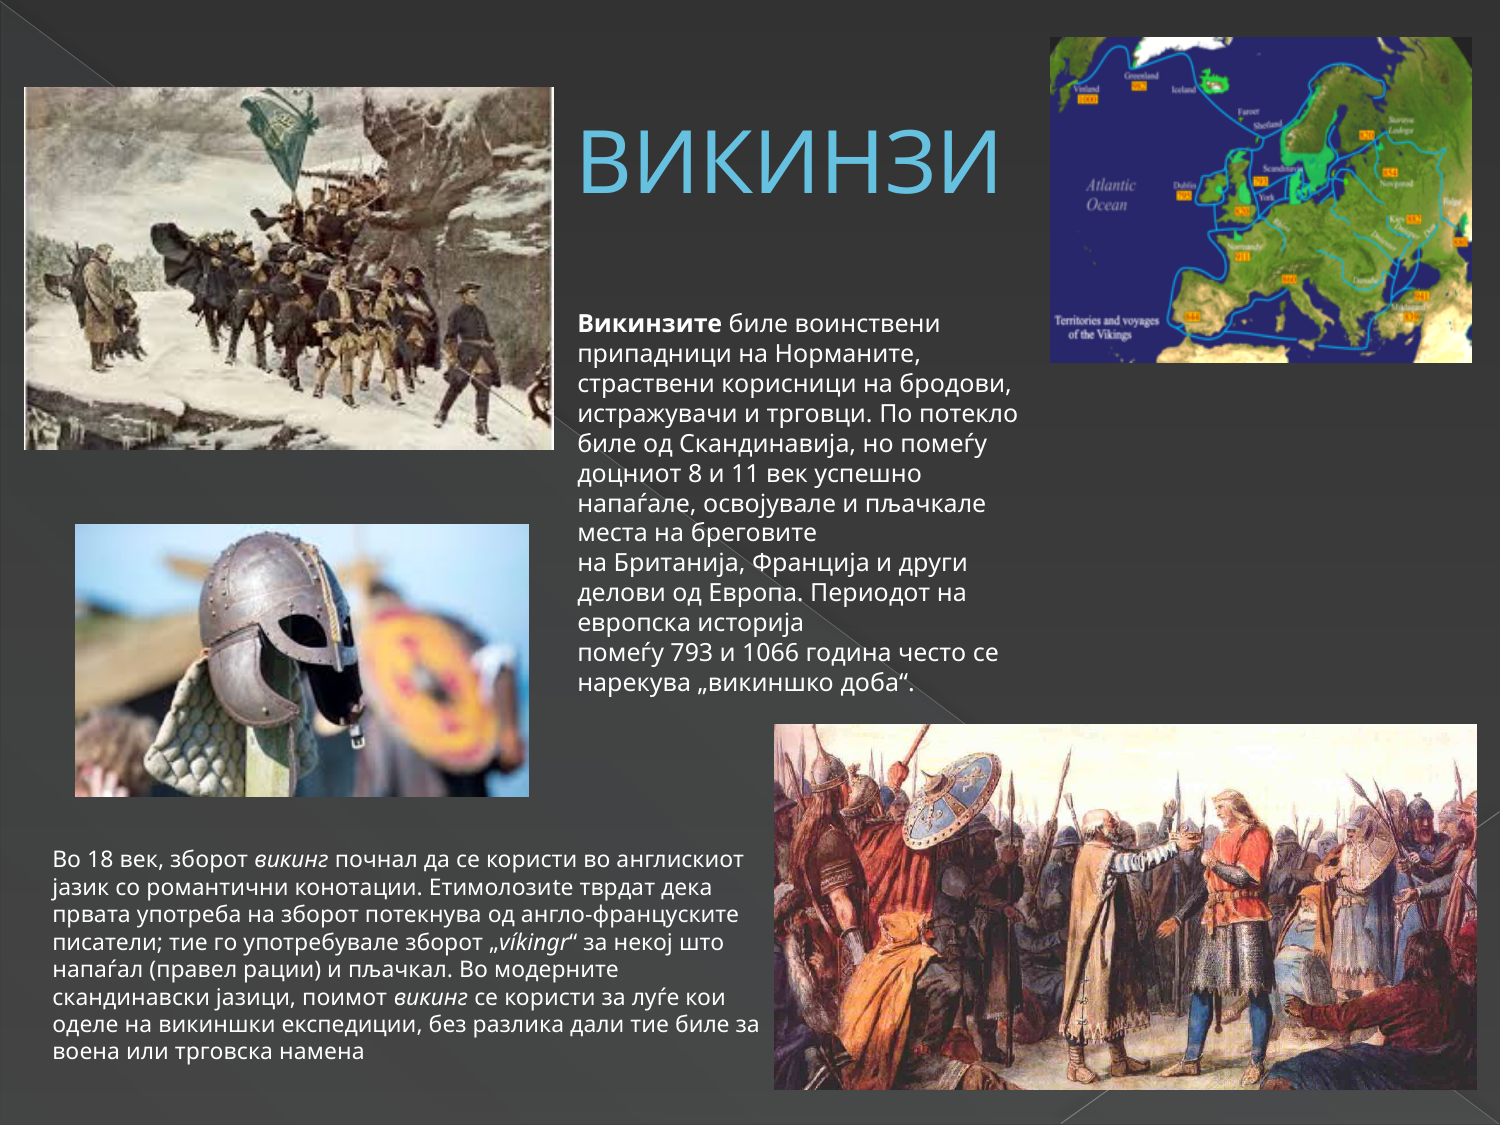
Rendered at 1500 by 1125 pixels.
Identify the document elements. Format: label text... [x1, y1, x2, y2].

text_box Во 18 век, зборот викинг почнал да се користи во англискиот јазик со романтични конотации. Етимолозиtе тврдат дека првата употреба на зборот потекнува од англо-француските писатели; тие го употребувале зборот „víkingr“ за некој што напаѓал (правел рации) и пљачкал. Во модерните скандинавски јазици, поимот викинг се користи за луѓе кои оделе на викиншки експедиции, без разлика дали тие биле за воена или трговска намена [37, 837, 765, 1072]
picture [774, 724, 1478, 1090]
picture [24, 87, 554, 451]
title ВИКИНЗИ [75, 43, 1040, 274]
picture [74, 524, 529, 798]
picture [1049, 37, 1473, 363]
text_box Викинзите биле воинствени припадници на Норманите, страствени корисници на бродови, истражувачи и трговци. По потекло биле од Скандинавија, но помеѓу доцниот 8 и 11 век успешно напаѓале, освојувале и пљачкале места на бреговите на Британија, Франција и други делови од Европа. Периодот на европска историја помеѓу 793 и 1066 година често се нарекува „викиншко доба“. [562, 299, 1050, 704]
